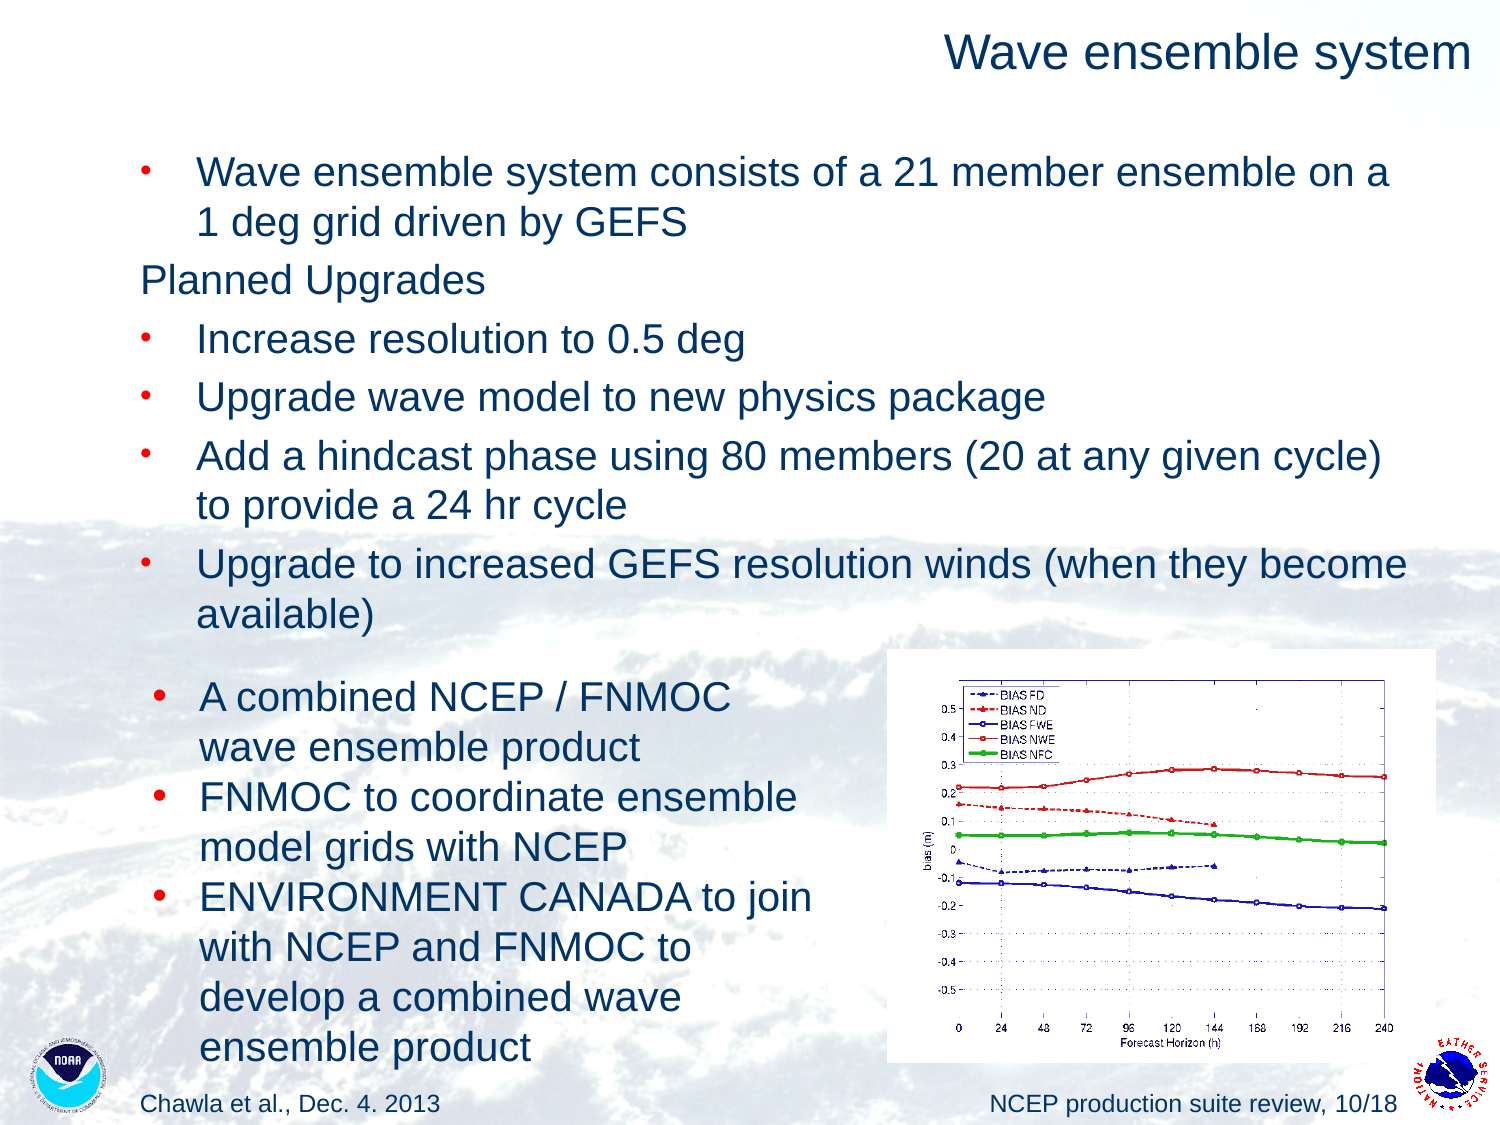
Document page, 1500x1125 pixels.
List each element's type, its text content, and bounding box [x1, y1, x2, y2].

picture [29, 1037, 113, 1113]
list Wave ensemble system consists of a 21 member ensemble on a 1 deg grid driven by GEFS Planned Upgrades Increase resolution to 0.5 deg Upgrade wave model to new physics package Add a hindcast phase using 80 members (20 at any given cycle) to provide a 24 hr cycle Upgrade to increased GEFS resolution winds (when they become available) [125, 137, 1438, 650]
picture [887, 649, 1488, 1113]
title Wave ensemble system [612, 12, 1488, 88]
text_box A combined NCEP / FNMOC wave ensemble product FNMOC to coordinate ensemble model grids with NCEP ENVIRONMENT CANADA to join with NCEP and FNMOC to develop a combined wave ensemble product [137, 662, 838, 1078]
